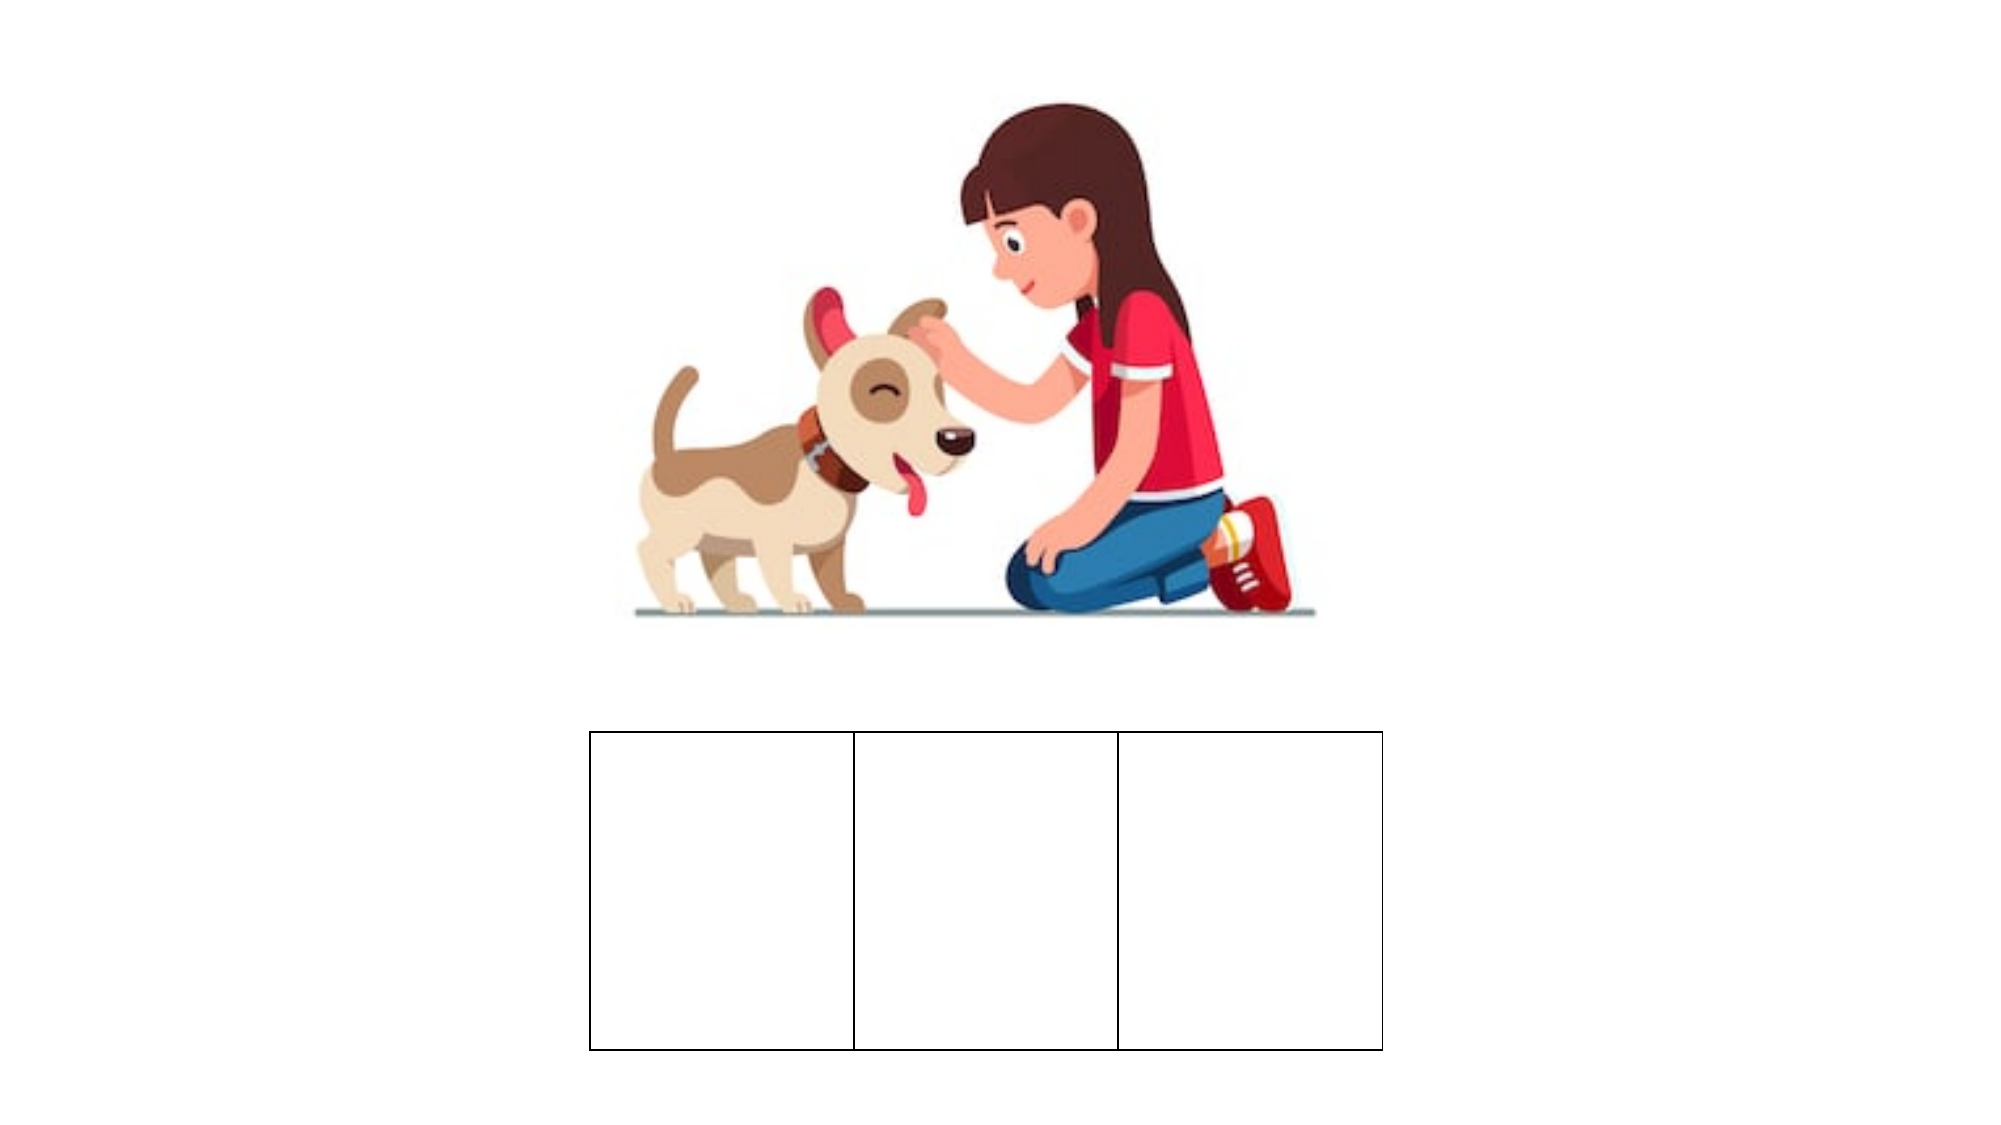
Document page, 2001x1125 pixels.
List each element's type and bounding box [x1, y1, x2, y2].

picture [531, 68, 1407, 629]
table_header [1119, 733, 1382, 1049]
table_header [591, 733, 853, 1049]
table_header [855, 733, 1117, 1049]
